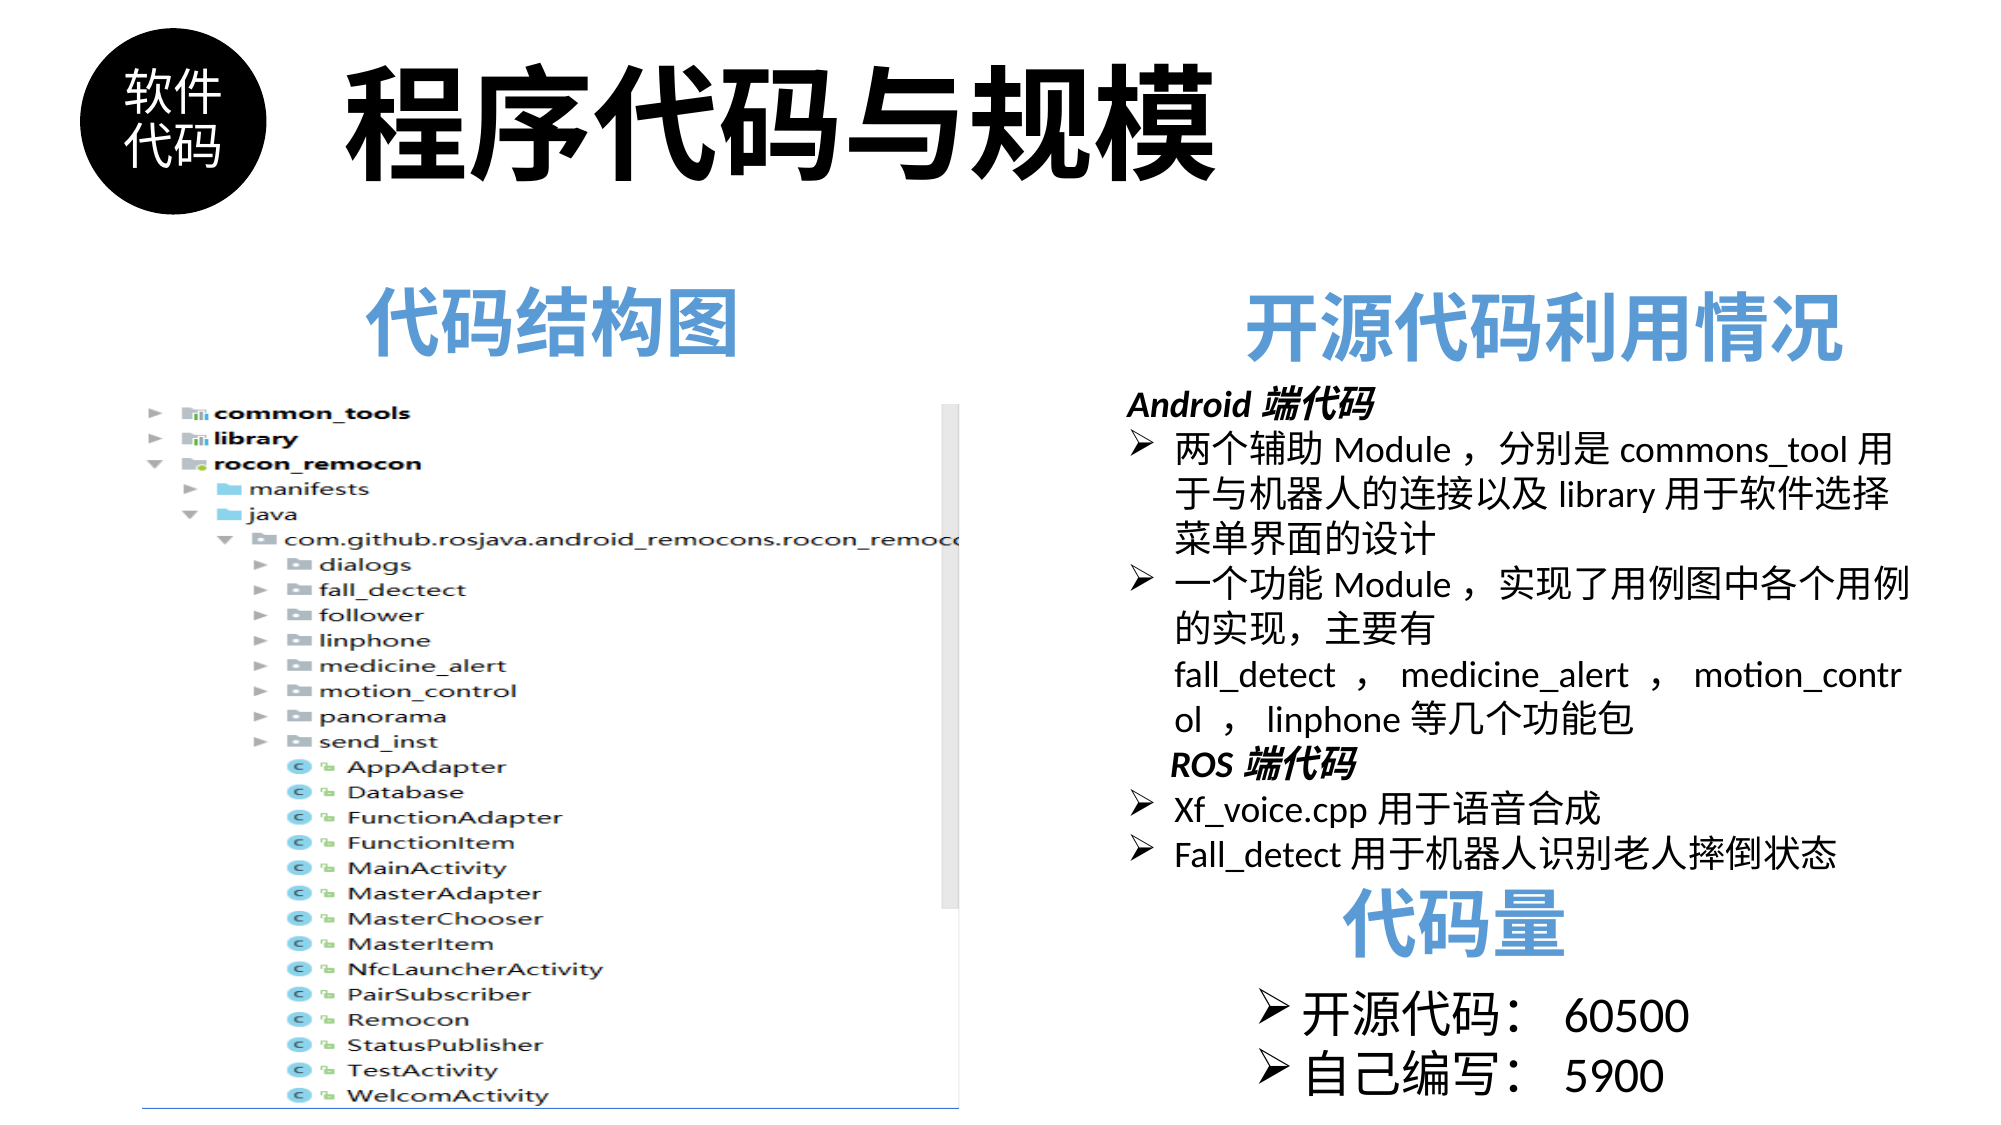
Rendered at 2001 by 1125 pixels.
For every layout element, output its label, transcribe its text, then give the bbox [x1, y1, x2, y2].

picture [142, 404, 960, 1109]
text_box 开源代码：60500 自己编写：5900 [1239, 975, 1858, 1110]
text_box 代码量 [1216, 869, 1693, 974]
text_box 程序代码与规模 [525, 38, 1233, 203]
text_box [0, 29, 525, 214]
text_box Android端代码 两个辅助Module，分别是commons_tool用于与机器人的连接以及library用于软件选择菜单界面的设计 一个功能Module，实现了用例图中各个用例的实现，主要有fall_detect ，medicine_alert ，motion_control ，linphone等几个功能包 ROS端代码 Xf_voice.cpp用于语音合成 Fall_detect用于机器人识别老人摔倒状态 [1112, 282, 1929, 883]
text_box 开源代码利用情况 [1211, 273, 1878, 379]
text_box 代码结构图 [314, 268, 791, 373]
